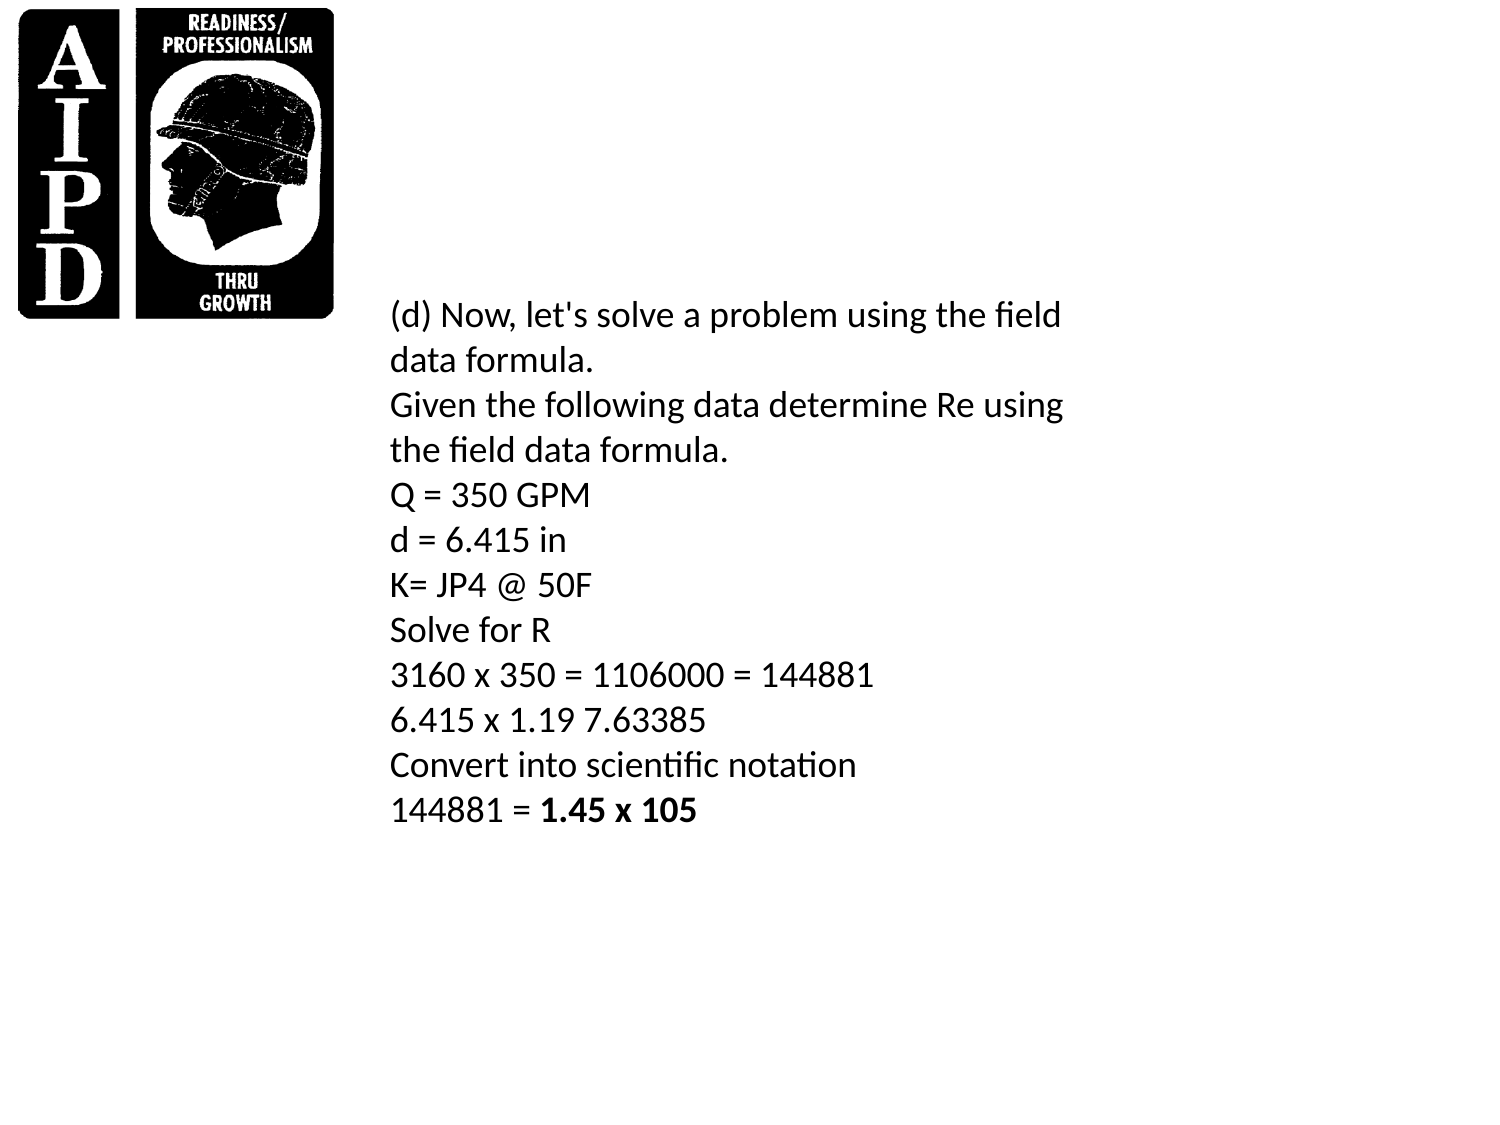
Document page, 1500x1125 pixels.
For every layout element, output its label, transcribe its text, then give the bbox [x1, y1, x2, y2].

text_box (d) Now, let's solve a problem using the field data formula. Given the following data determine Re using the field data formula. Q = 350 GPM d = 6.415 in K= JP4 @ 50F Solve for R 3160 x 350 = 1106000 = 144881 6.415 x 1.19 7.63385 Convert into scientific notation 144881 = 1.45 x 105 [374, 282, 1125, 837]
picture [0, 2, 350, 326]
